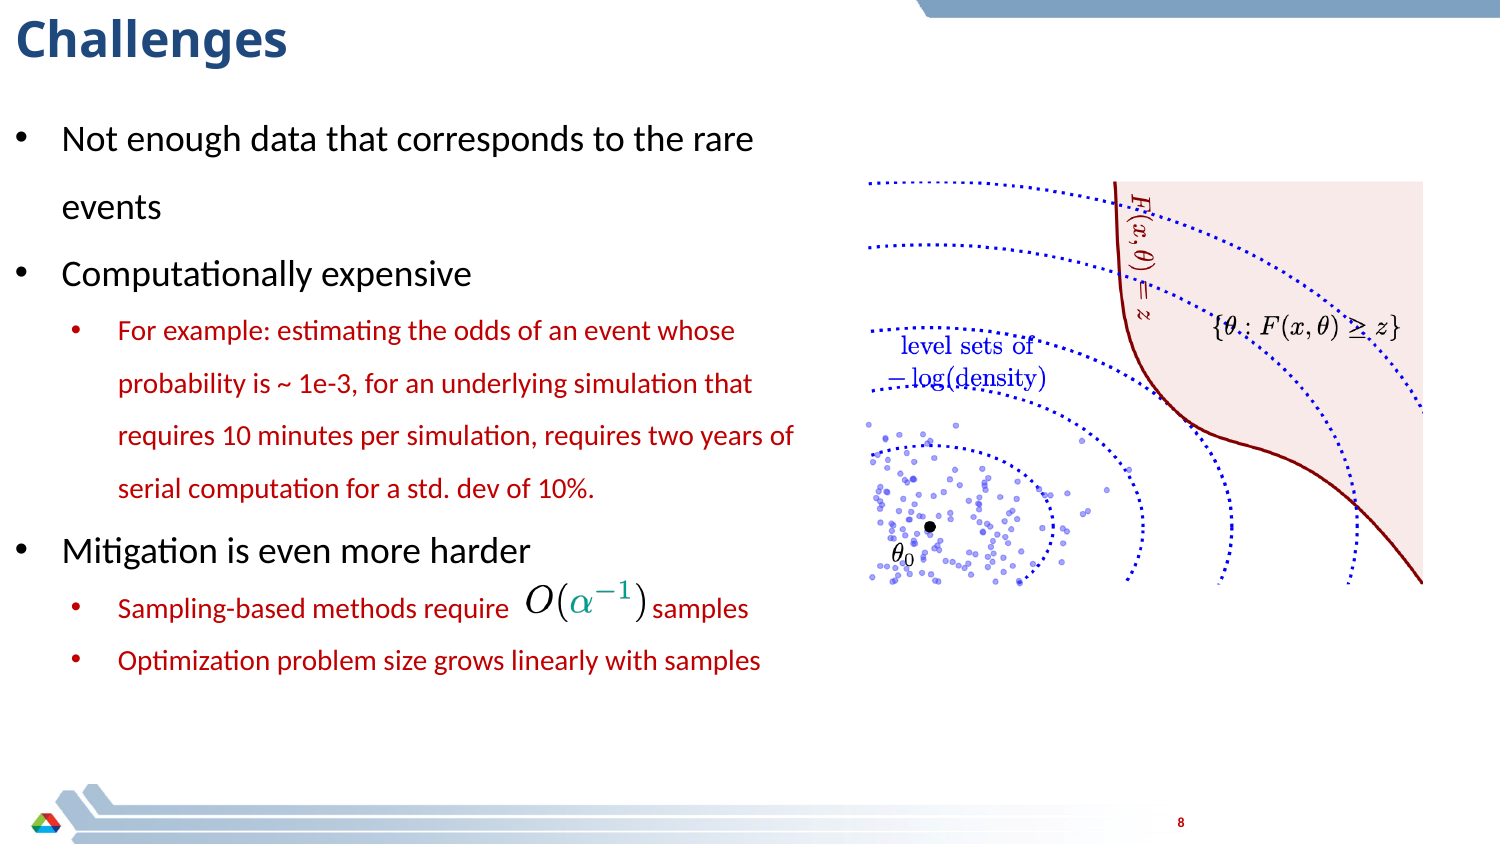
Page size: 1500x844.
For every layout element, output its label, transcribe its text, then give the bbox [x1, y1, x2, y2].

text_box Not enough data that corresponds to the rare events Computationally expensive For example: estimating the odds of an event whose probability is ~ 1e-3, for an underlying simulation that requires 10 minutes per simulation, requires two years of serial computation for a std. dev of 10%. Mitigation is even more harder Sampling-based methods require samples Optimization problem size grows linearly with samples [0, 84, 813, 684]
picture [526, 579, 646, 622]
title Challenges [0, 0, 1500, 85]
picture [0, 778, 1500, 844]
picture [849, 173, 1431, 603]
